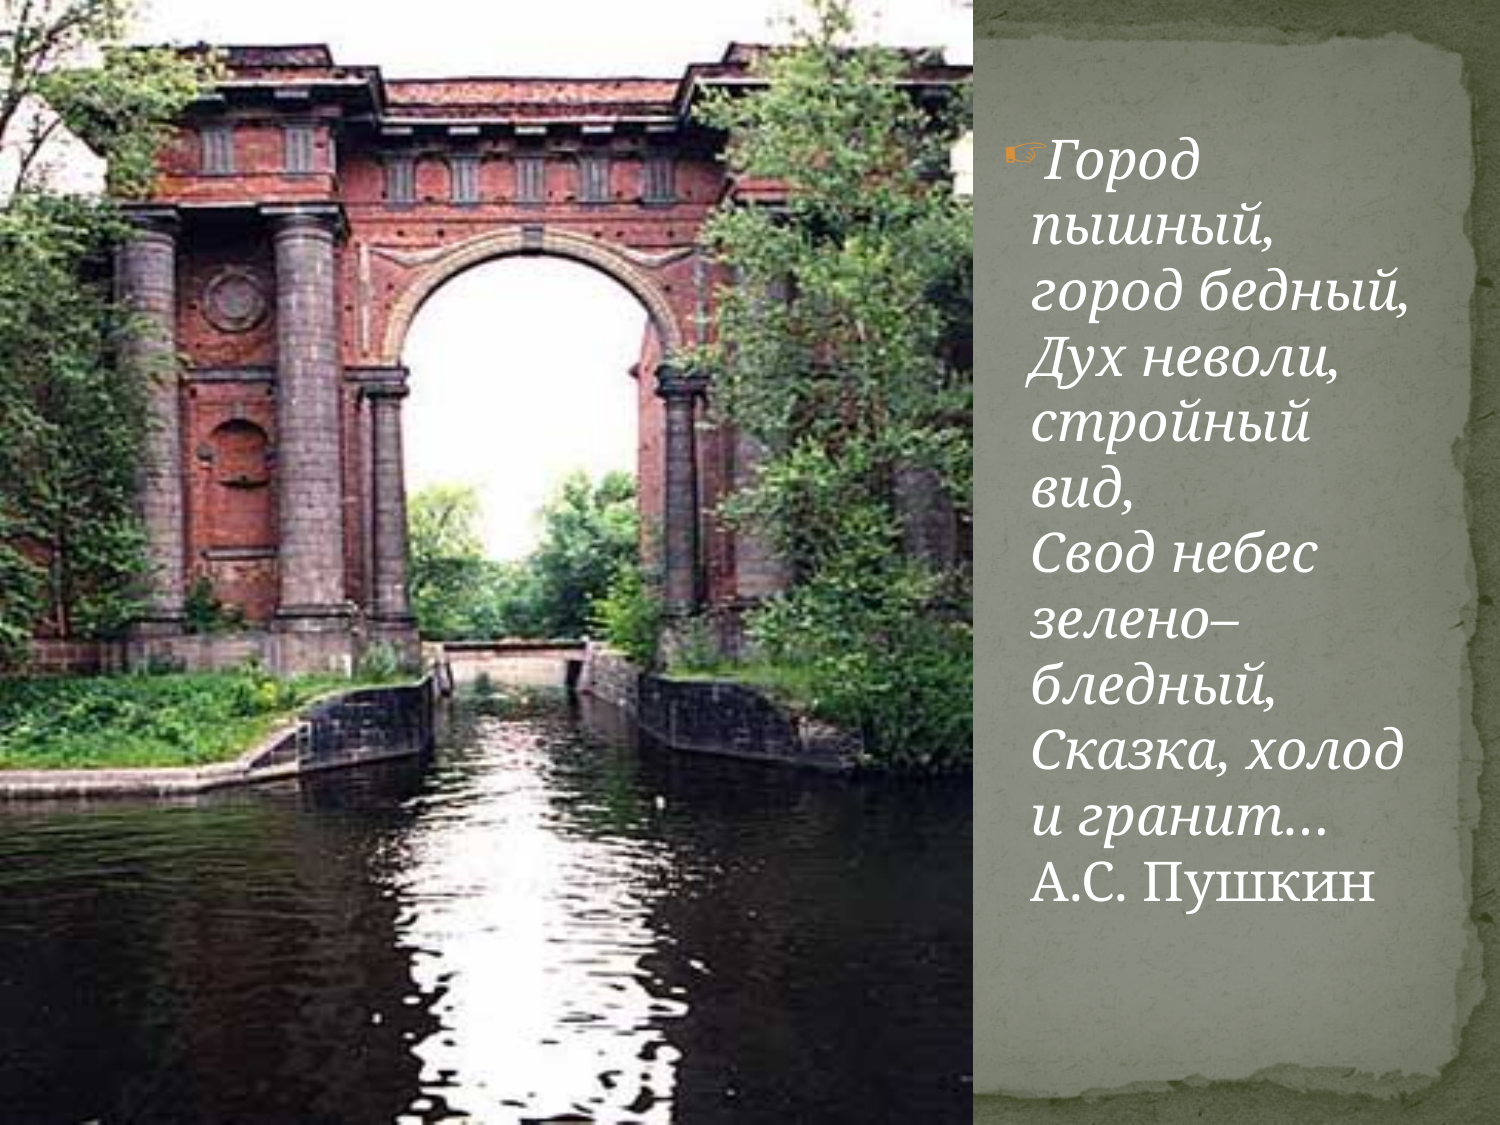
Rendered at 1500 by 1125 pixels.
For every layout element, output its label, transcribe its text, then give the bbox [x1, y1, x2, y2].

picture [0, 0, 973, 1125]
list Город пышный, город бедный, Дух неволи, стройный вид, Свод небес зелено–бледный, Сказка, холод и гранит… А.С. Пушкин [983, 117, 1442, 1005]
